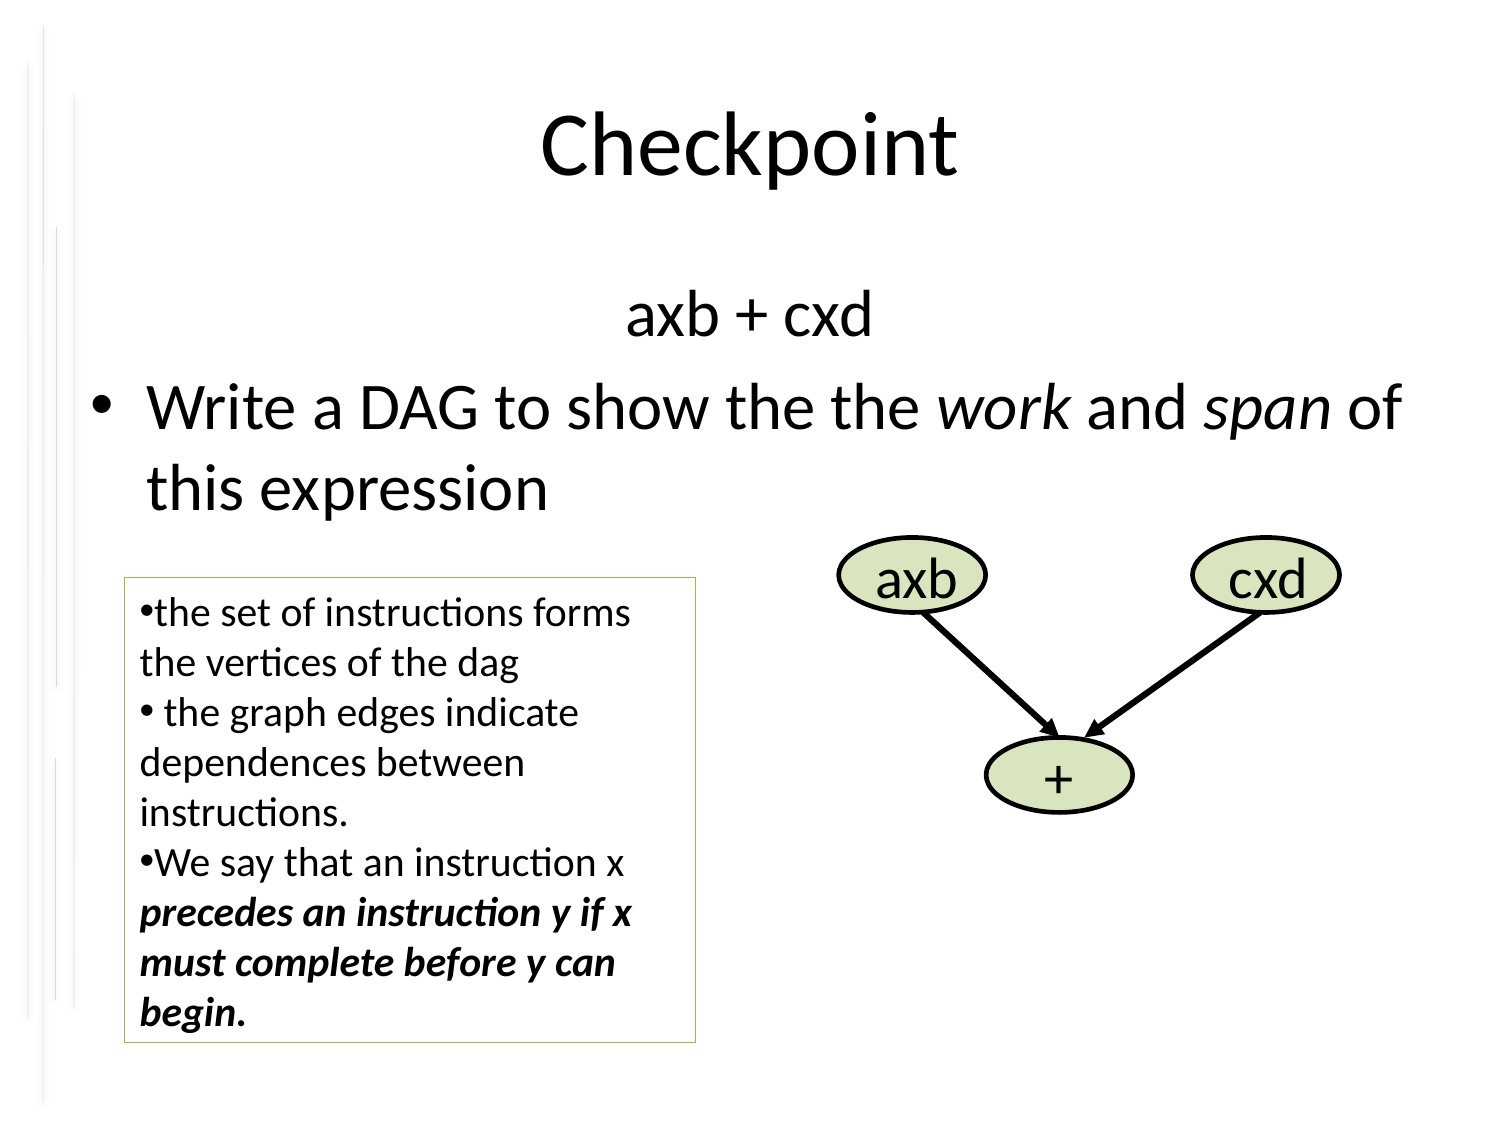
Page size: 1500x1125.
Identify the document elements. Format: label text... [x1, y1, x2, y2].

title Checkpoint [75, 45, 1425, 233]
text_box the set of instructions forms the vertices of the dag the graph edges indicate dependences between instructions. We say that an instruction x precedes an instruction y if x must complete before y can begin. [124, 577, 696, 1043]
text_box [1084, 612, 1261, 738]
text_box + [986, 737, 1133, 813]
text_box [923, 612, 1060, 737]
text_box cxd [1192, 537, 1340, 613]
text_box axb [838, 537, 986, 613]
list axb + cxd Write a DAG to show the the work and span of this expression [75, 262, 1425, 1005]
